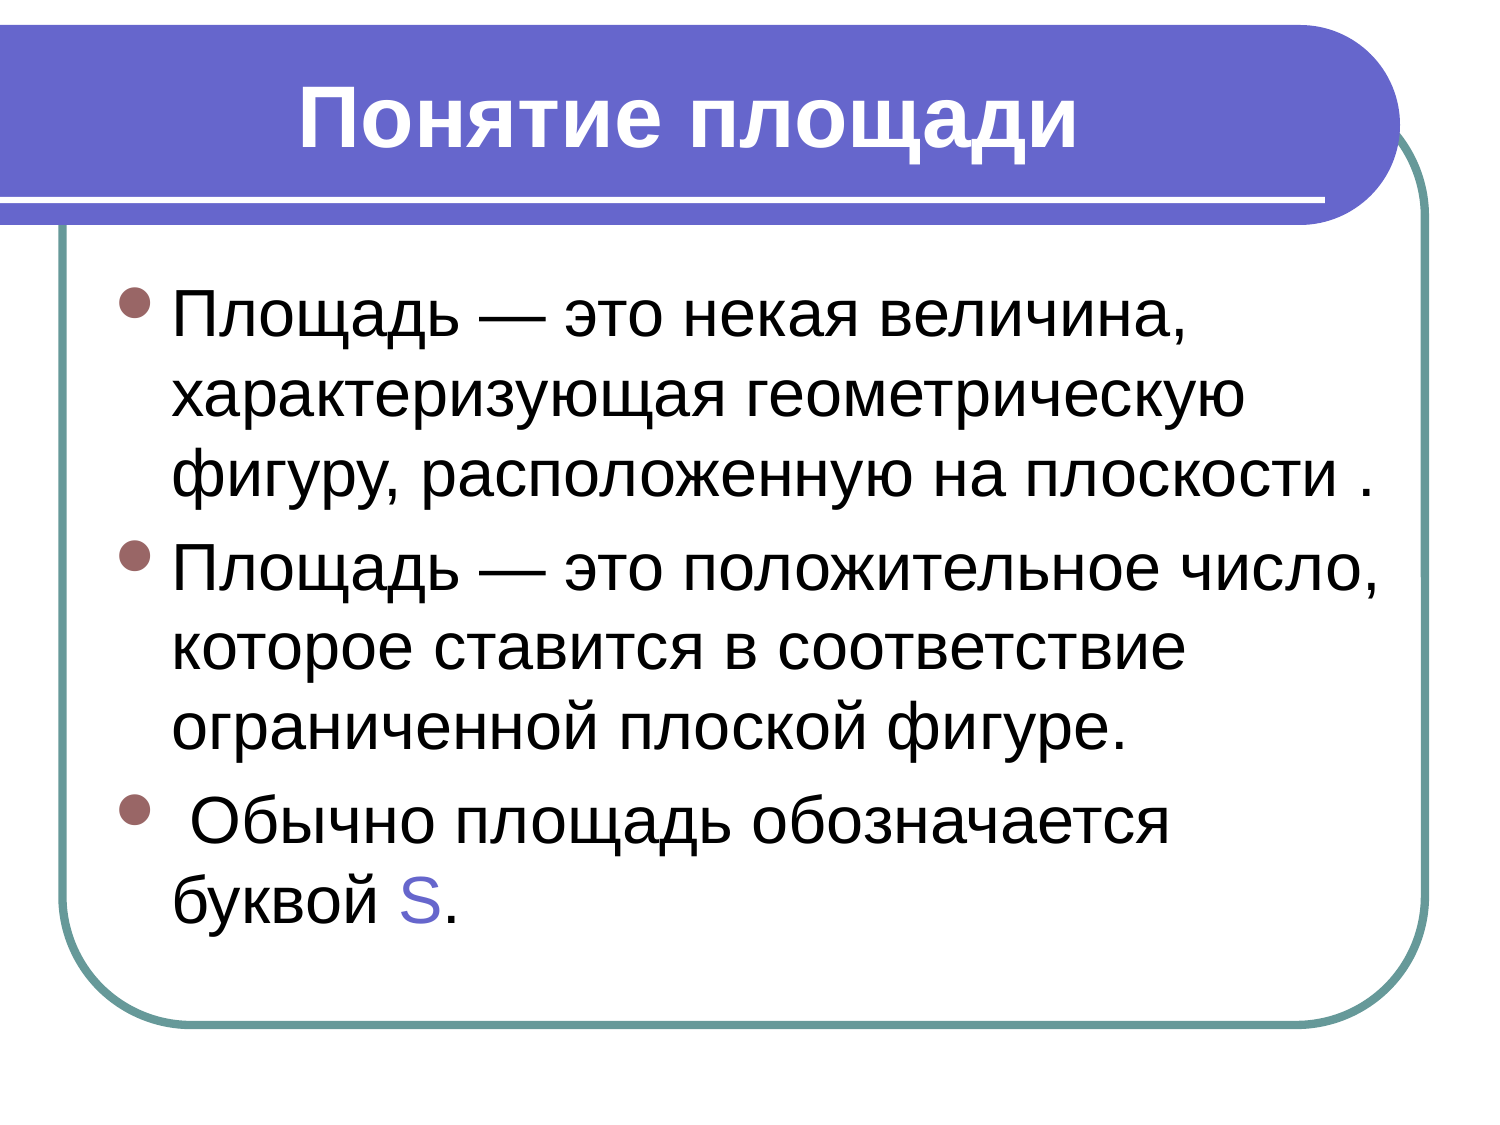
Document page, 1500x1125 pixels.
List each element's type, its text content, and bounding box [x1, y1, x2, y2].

list Площадь — это некая величина, характеризующая геометрическую фигуру, расположенную на плоскости . Площадь — это положительное число, которое ставится в соответствие ограниченной плоской фигуре. Обычно площадь обозначается буквой S. [99, 262, 1400, 988]
title Понятие площади [32, 37, 1347, 188]
